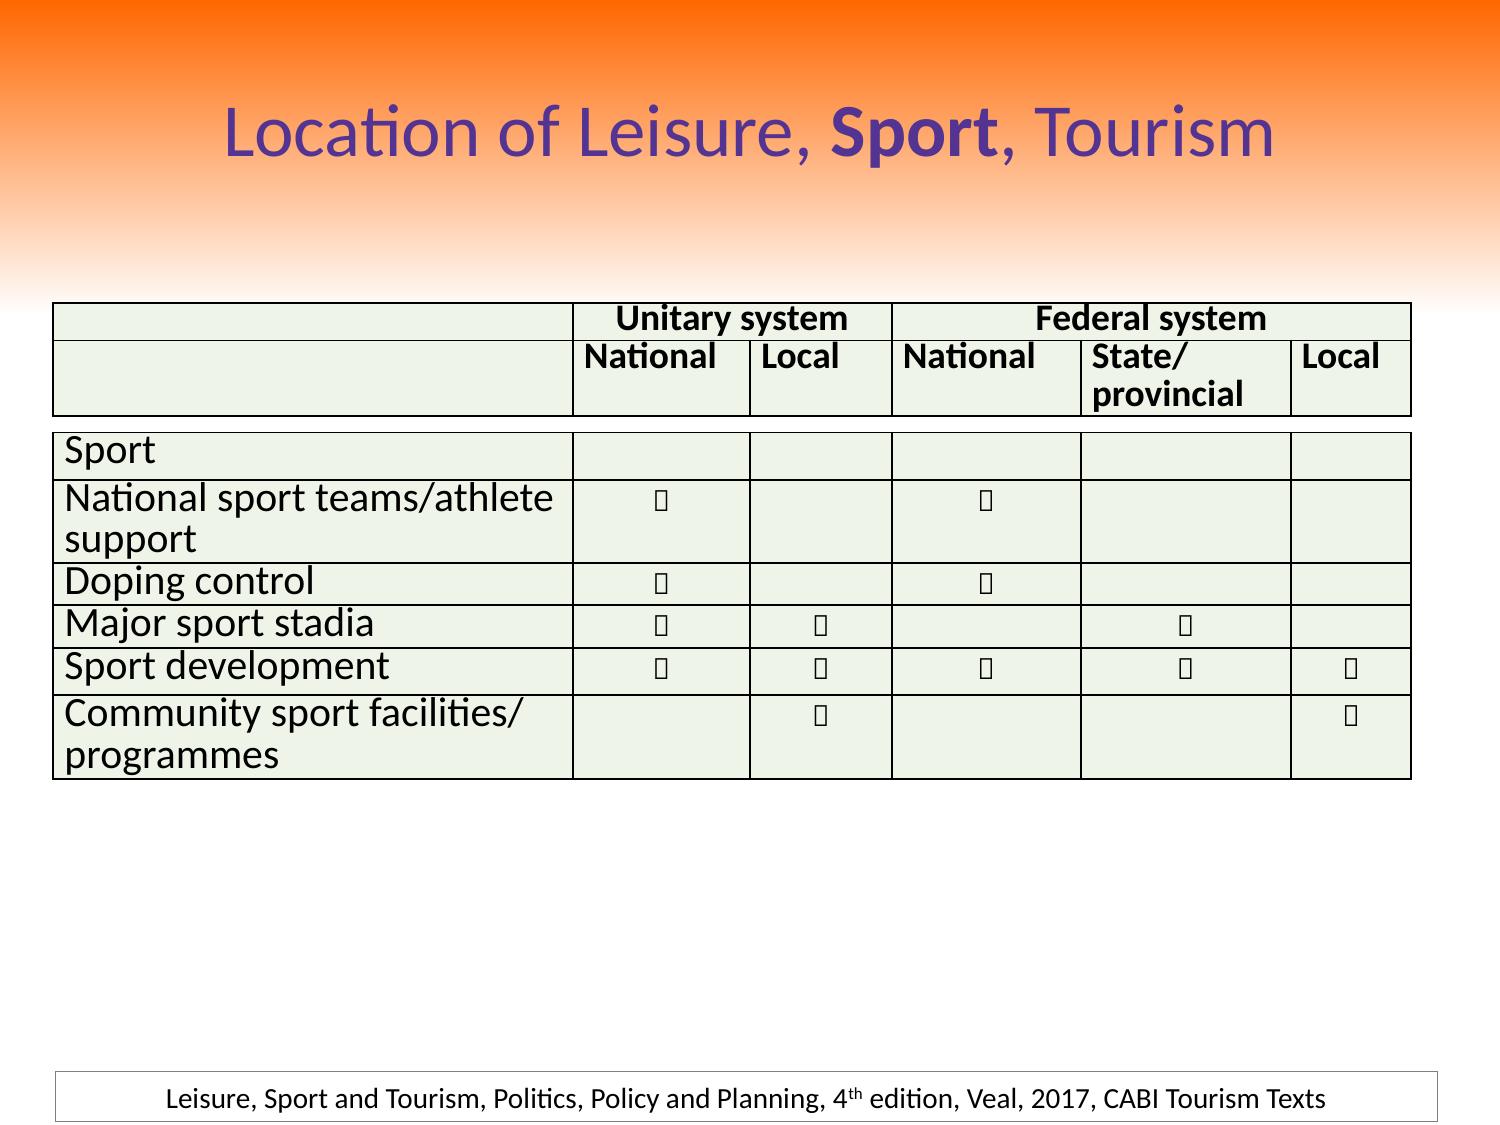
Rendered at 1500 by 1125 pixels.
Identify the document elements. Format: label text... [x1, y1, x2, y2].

table_cell  [893, 481, 1080, 562]
text_box Leisure, Sport and Tourism, Politics, Policy and Planning, 4th edition, Veal, 2017, CABI Tourism Texts [55, 1071, 1438, 1122]
table_cell Local [751, 341, 891, 415]
table_cell Major sport stadia [54, 606, 572, 647]
table_cell Community sport facilities/ programmes [54, 696, 572, 778]
table_header [1082, 433, 1290, 479]
table_cell State/ provincial [1082, 341, 1290, 415]
table_cell [893, 696, 1080, 778]
table_cell  [1292, 649, 1410, 694]
table_cell [1082, 696, 1290, 778]
table_cell  [751, 606, 891, 647]
table_cell National [574, 341, 749, 415]
table_cell [1292, 564, 1410, 604]
table_cell [751, 564, 891, 604]
table_cell National [893, 341, 1080, 415]
table_cell  [574, 481, 749, 562]
table_cell Doping control [54, 564, 572, 604]
table_cell  [751, 649, 891, 694]
table_cell  [574, 564, 749, 604]
table_cell [893, 606, 1080, 647]
table_header Federal system [893, 304, 1410, 340]
table_cell [751, 481, 891, 562]
table_cell [1082, 564, 1290, 604]
table_cell [1292, 481, 1410, 562]
table_header [54, 304, 572, 340]
table_cell [1082, 481, 1290, 562]
table_cell  [1082, 649, 1290, 694]
table_cell [574, 696, 749, 778]
table_cell  [751, 696, 891, 778]
table_cell Local [1292, 341, 1410, 415]
table_cell  [1082, 606, 1290, 647]
table_header [574, 433, 749, 479]
table_cell National sport teams/athlete support [54, 481, 572, 562]
table_cell  [1292, 696, 1410, 778]
table_header [1292, 433, 1410, 479]
table_cell  [574, 649, 749, 694]
table_cell [1292, 606, 1410, 647]
table_header [751, 433, 891, 479]
table_cell Sport development [54, 649, 572, 694]
table_cell  [574, 606, 749, 647]
table_cell  [893, 649, 1080, 694]
title Location of Leisure, Sport, Tourism [75, 45, 1425, 209]
table_header Sport [54, 433, 572, 479]
table_header [893, 433, 1080, 479]
table_cell  [893, 564, 1080, 604]
table_header Unitary system [574, 304, 891, 340]
table_cell [54, 341, 572, 415]
